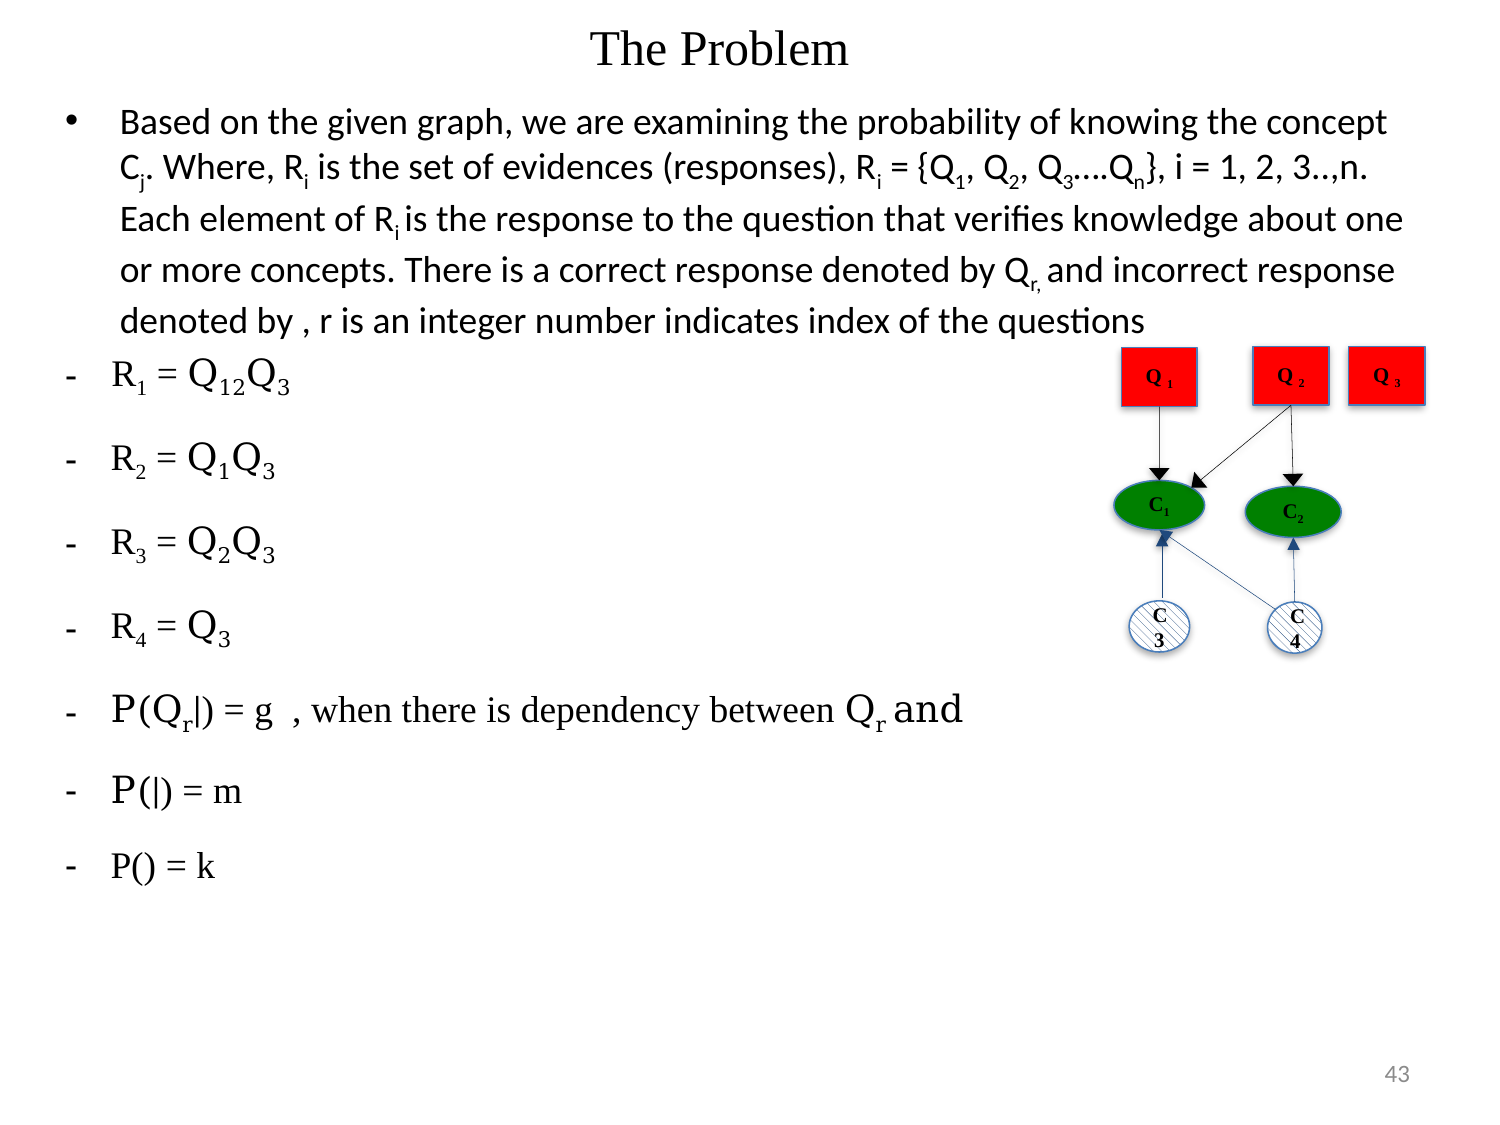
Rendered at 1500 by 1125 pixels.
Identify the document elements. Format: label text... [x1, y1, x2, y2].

slide_number 43 [1074, 1042, 1425, 1103]
title The Problem [50, 0, 1401, 90]
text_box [1113, 346, 1426, 654]
